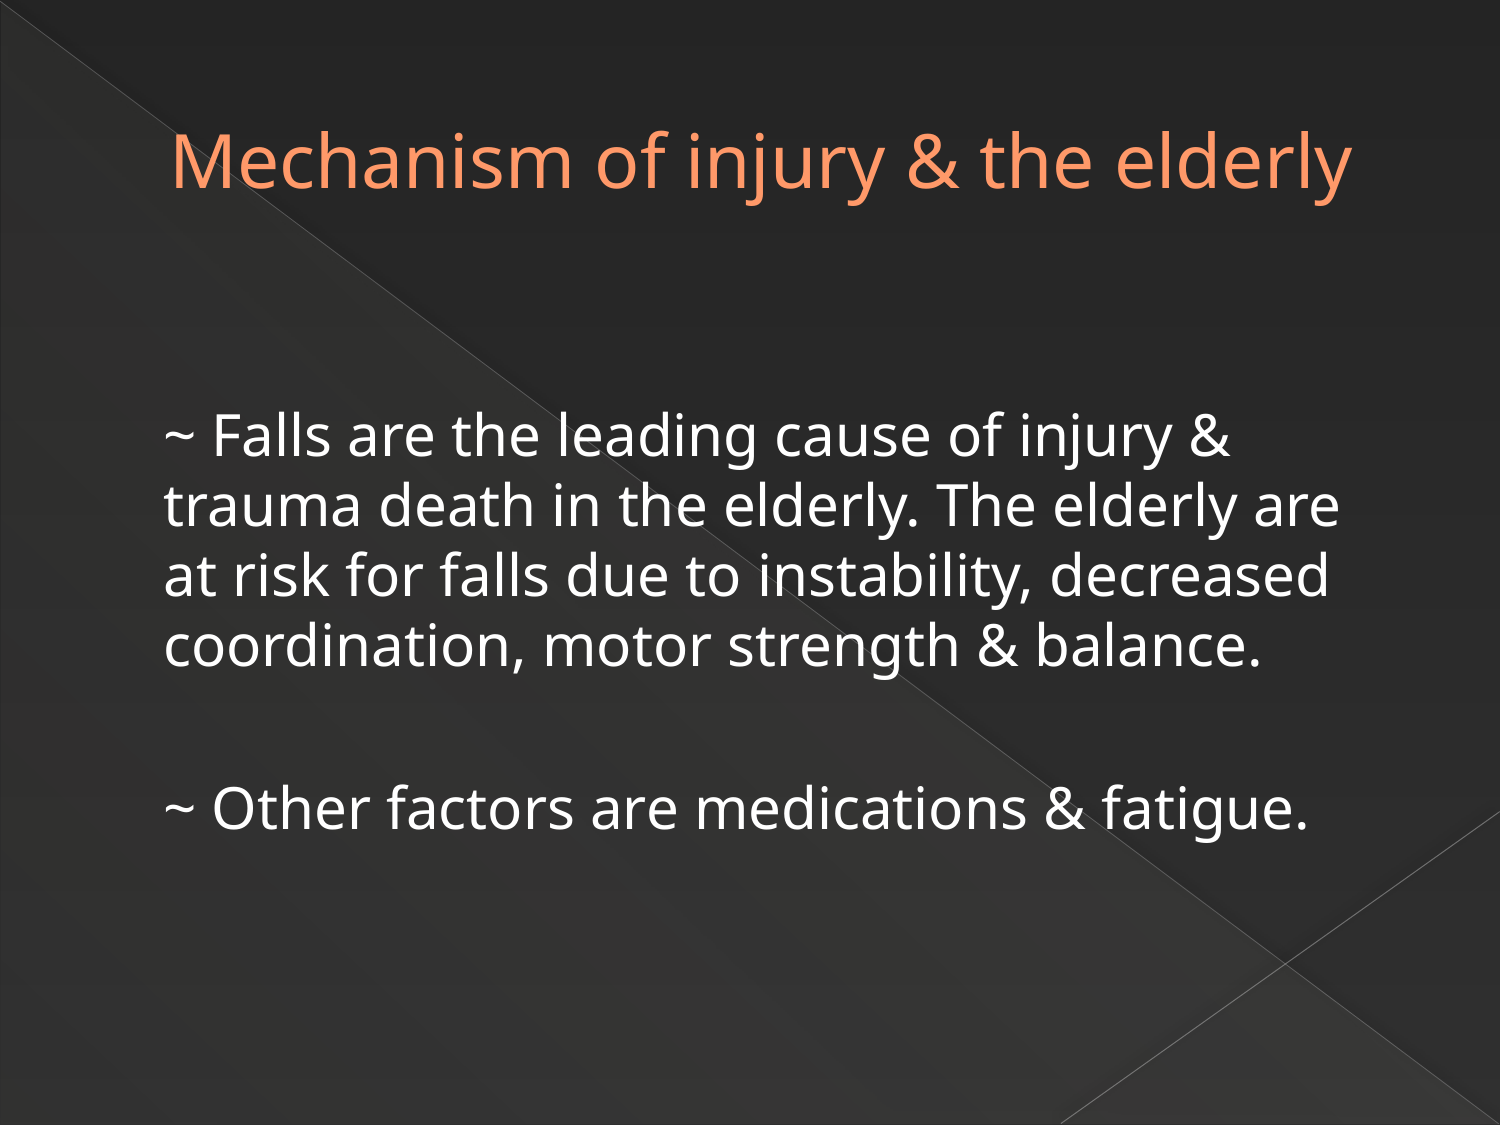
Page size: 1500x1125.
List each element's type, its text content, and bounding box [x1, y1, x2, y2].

title Mechanism of injury & the elderly [75, 43, 1425, 274]
list ~ Falls are the leading cause of injury & trauma death in the elderly. The elderly are at risk for falls due to instability, decreased coordination, motor strength & balance. ~ Other factors are medications & fatigue. [75, 308, 1425, 1059]
